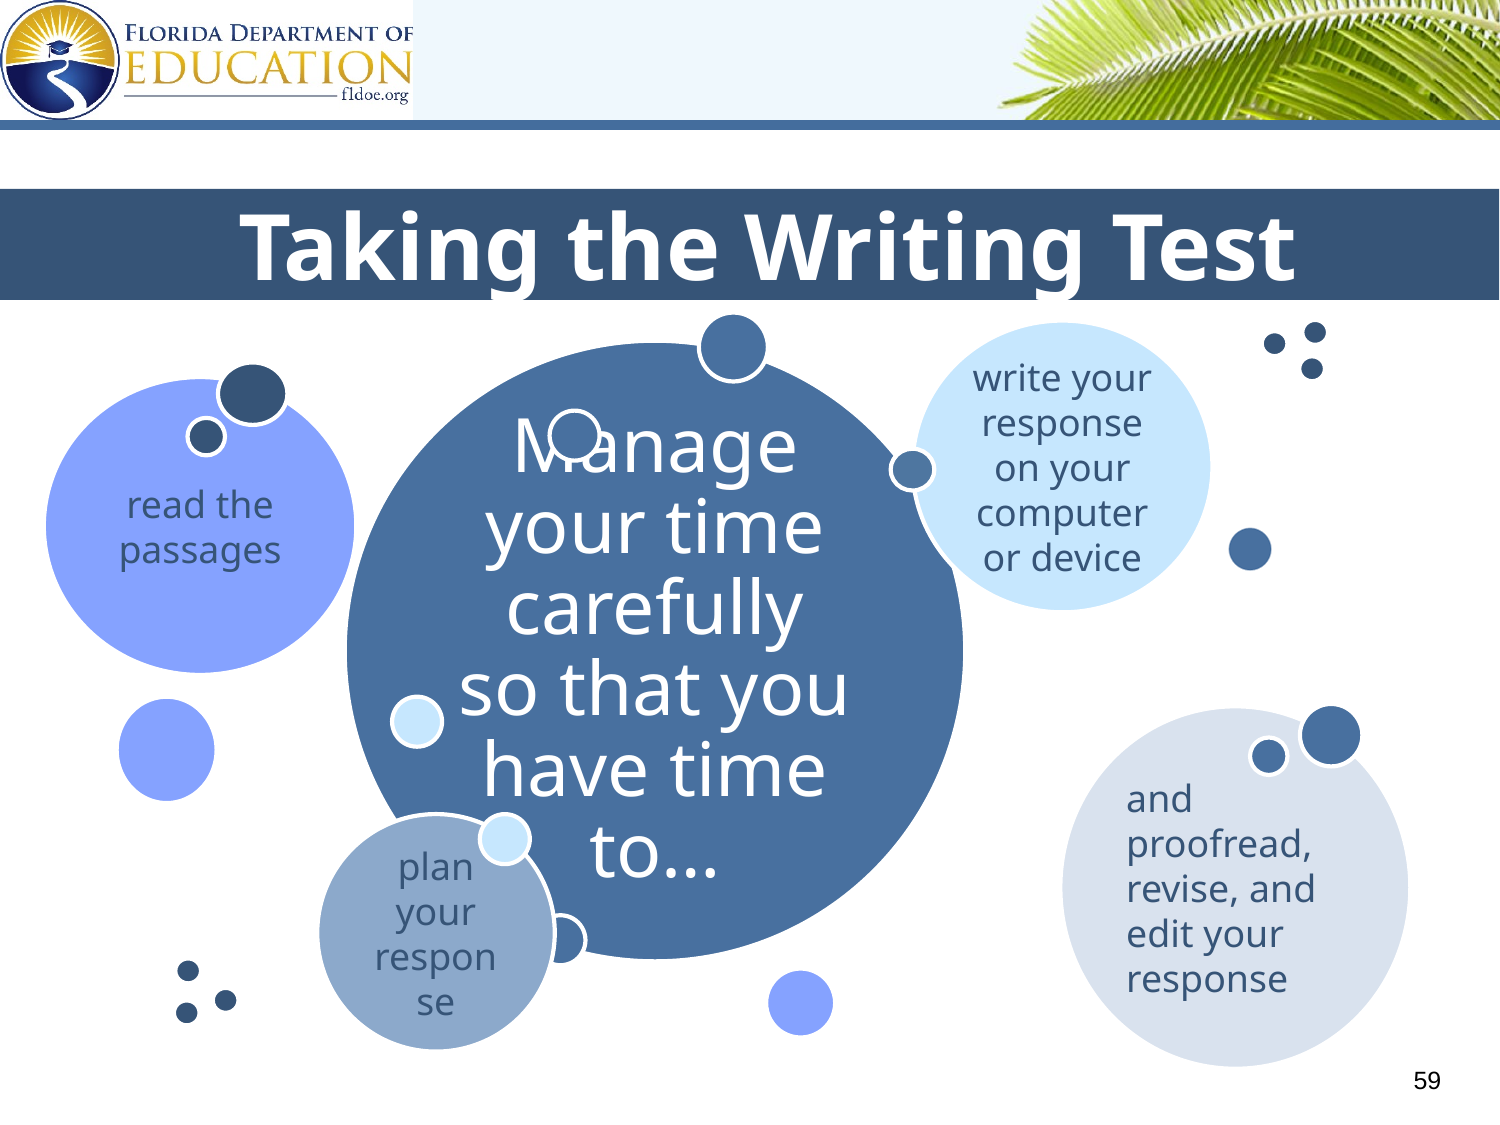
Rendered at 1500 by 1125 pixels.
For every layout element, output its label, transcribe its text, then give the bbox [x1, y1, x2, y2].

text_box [890, 320, 1213, 613]
picture [0, 0, 1500, 120]
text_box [173, 958, 239, 1026]
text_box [1060, 703, 1411, 1069]
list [0, 312, 1401, 1038]
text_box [187, 362, 288, 456]
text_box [316, 813, 555, 1052]
slide_number 59 [1392, 1050, 1462, 1110]
text_box Taking the Writing Test [0, 188, 1500, 300]
